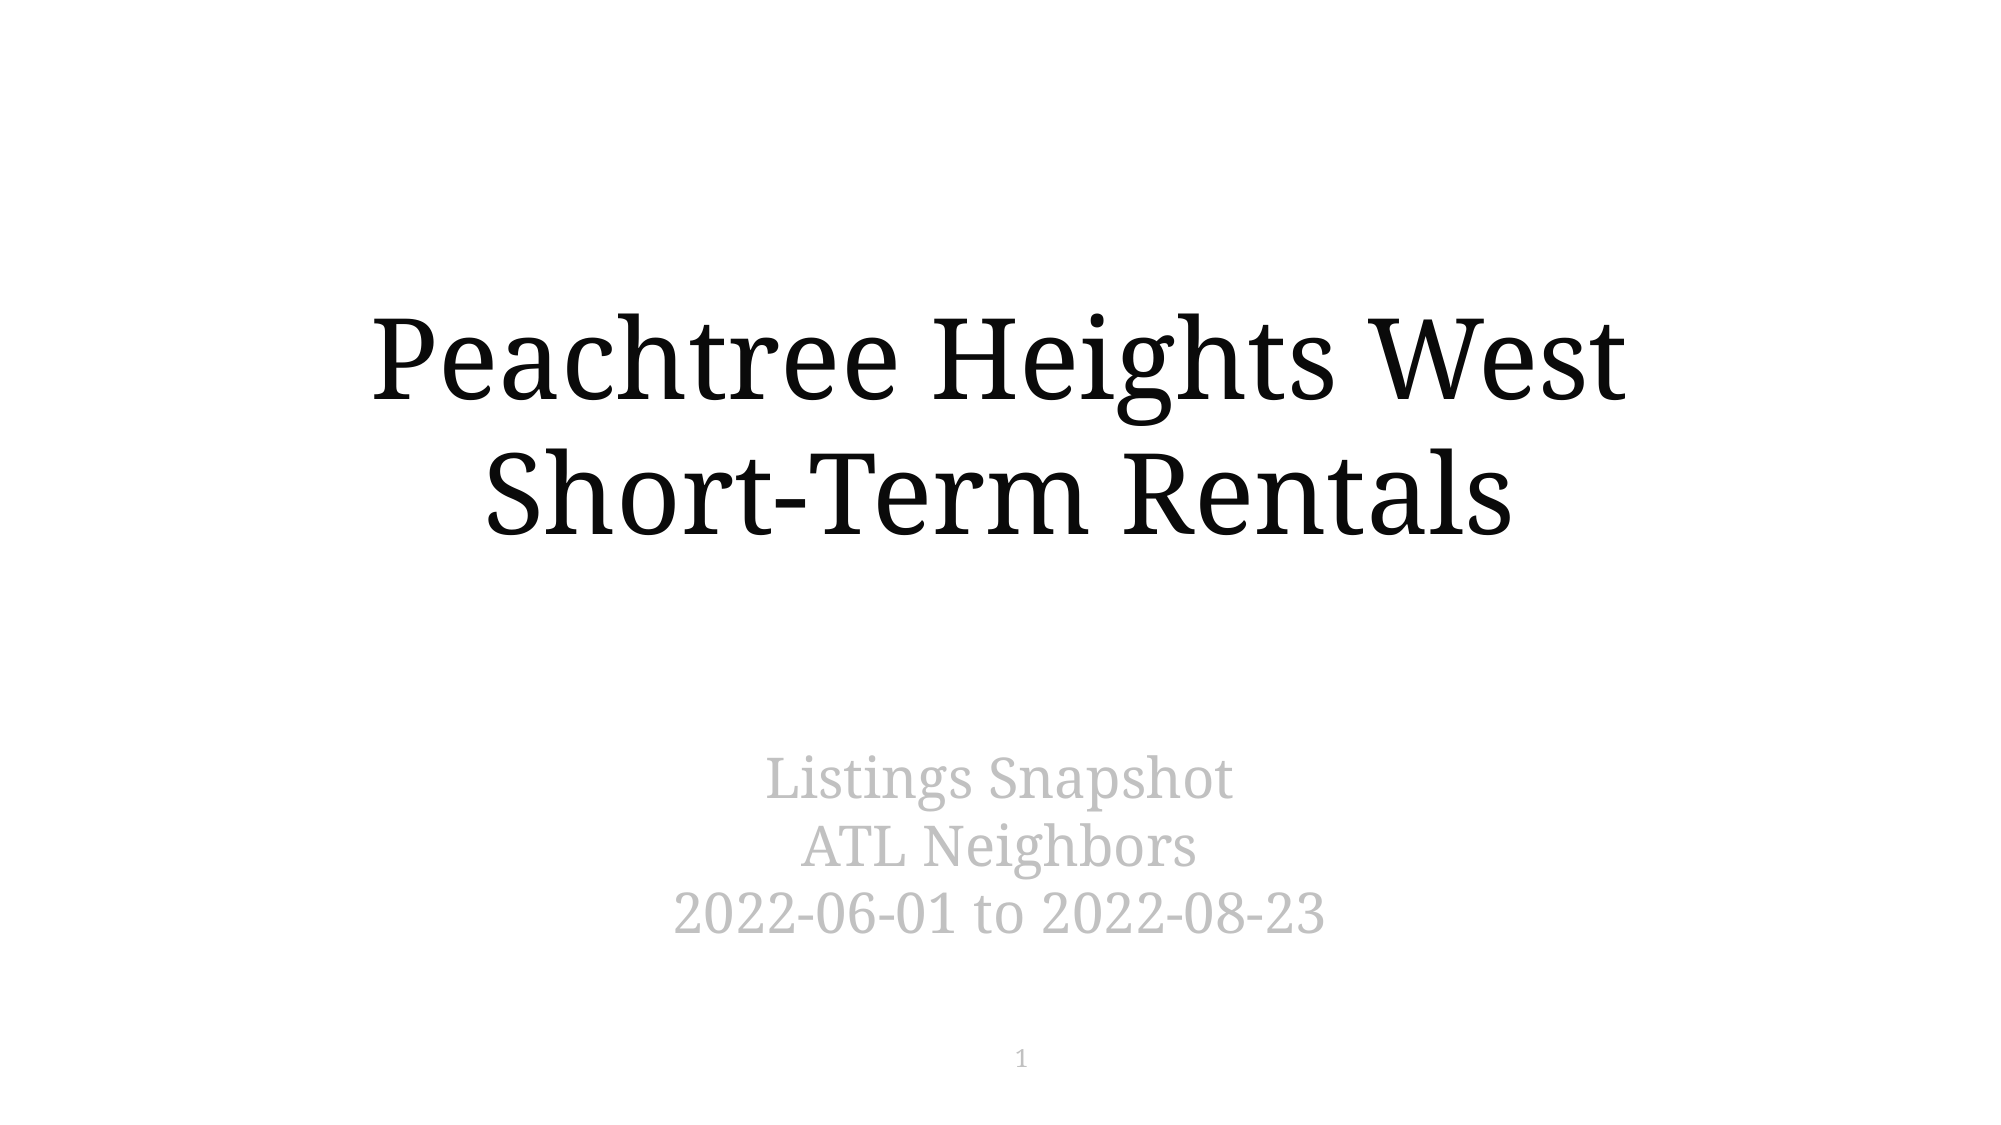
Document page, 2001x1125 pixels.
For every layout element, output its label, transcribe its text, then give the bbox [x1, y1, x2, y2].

slide_number 1 [999, 1035, 1132, 1085]
